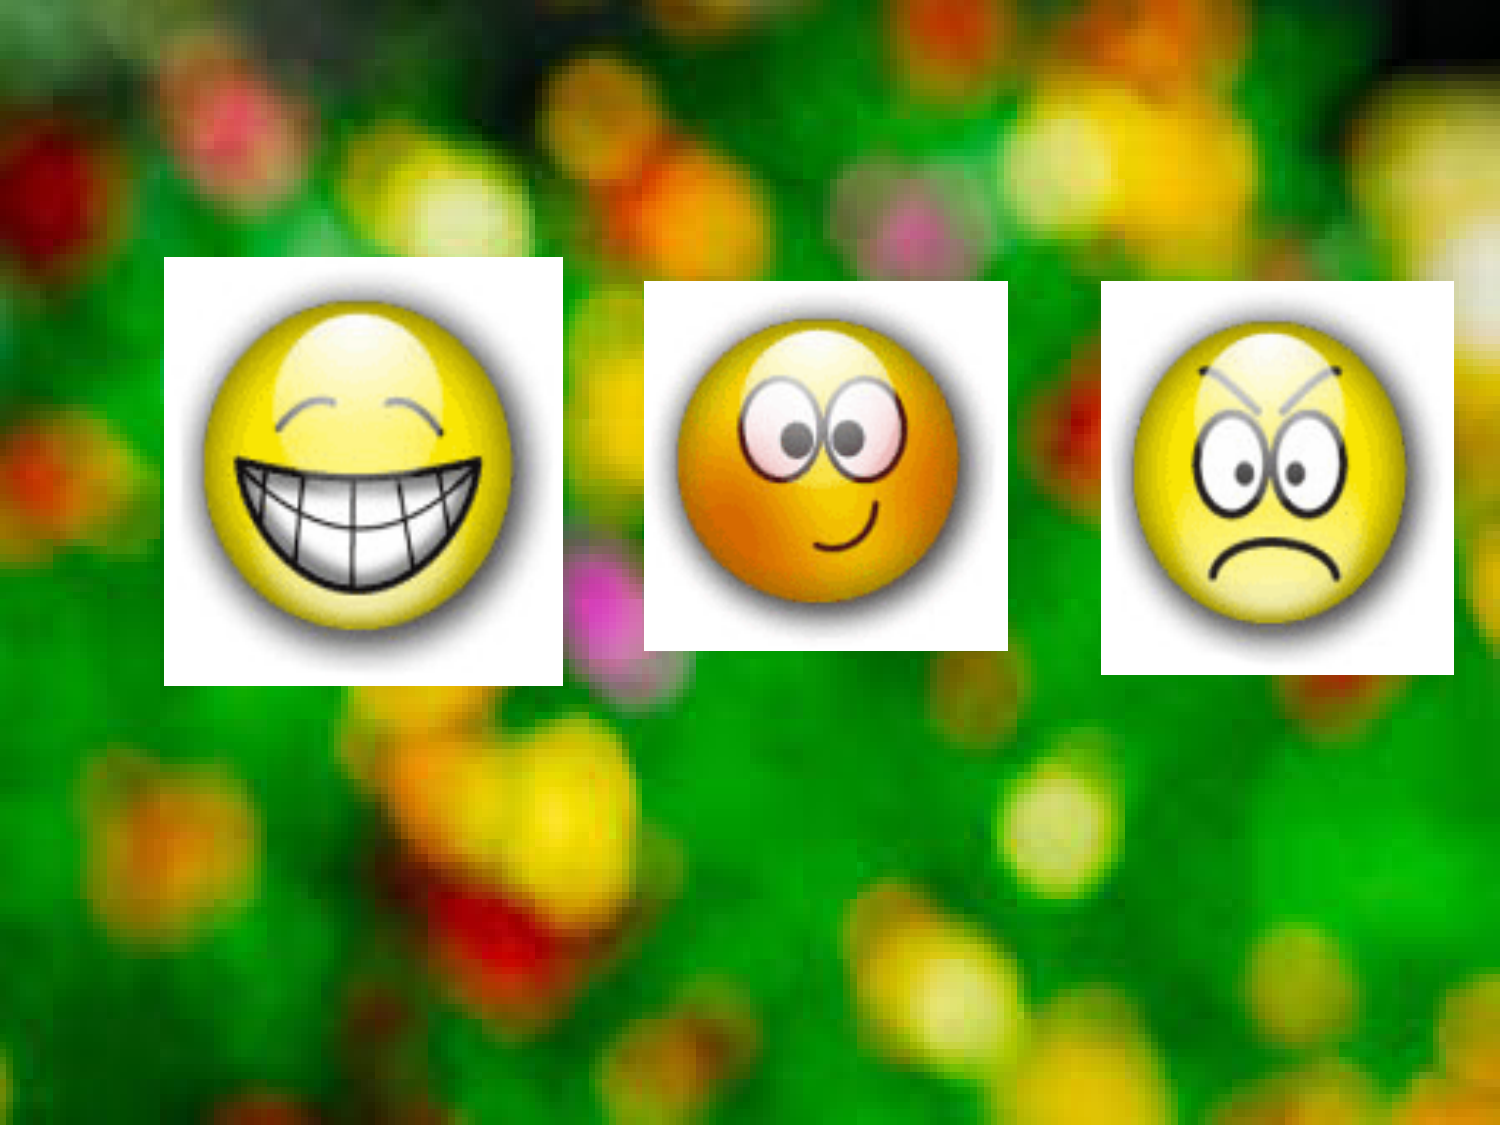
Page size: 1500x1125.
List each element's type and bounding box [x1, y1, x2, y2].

picture [0, 0, 1500, 1125]
list [163, 257, 563, 687]
